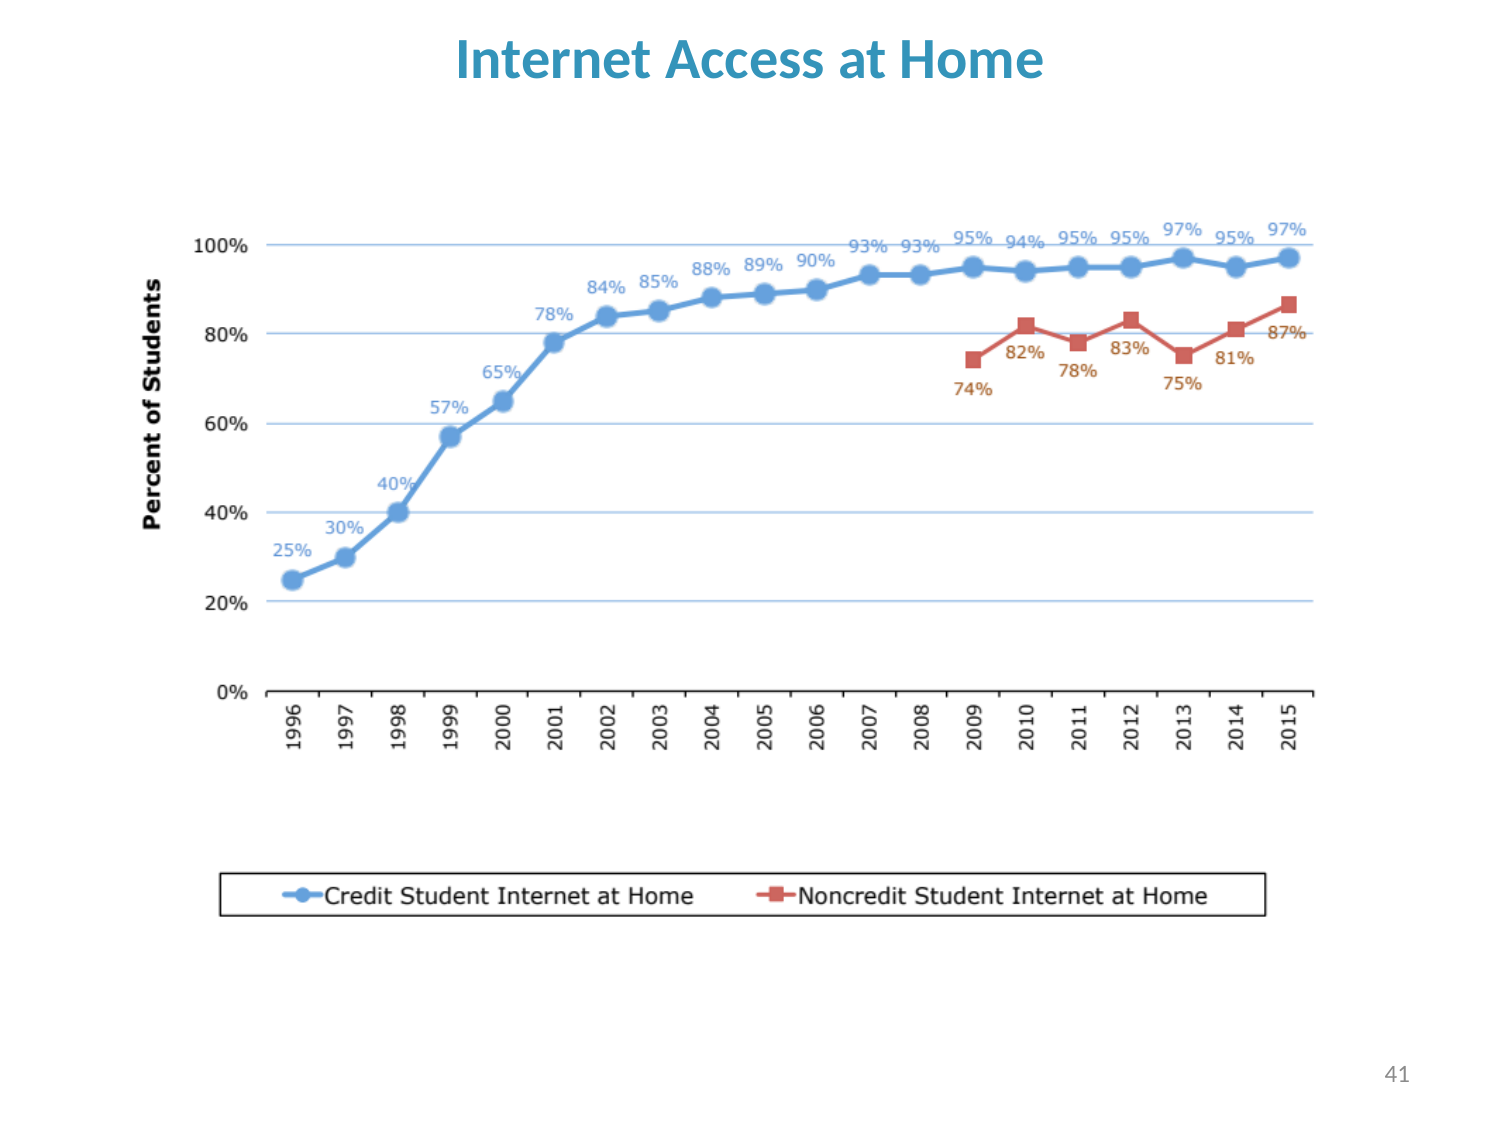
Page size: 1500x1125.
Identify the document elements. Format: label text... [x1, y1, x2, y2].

text_box Internet Access at Home [440, 12, 1060, 98]
slide_number 41 [1074, 1042, 1425, 1103]
picture [57, 196, 1426, 929]
